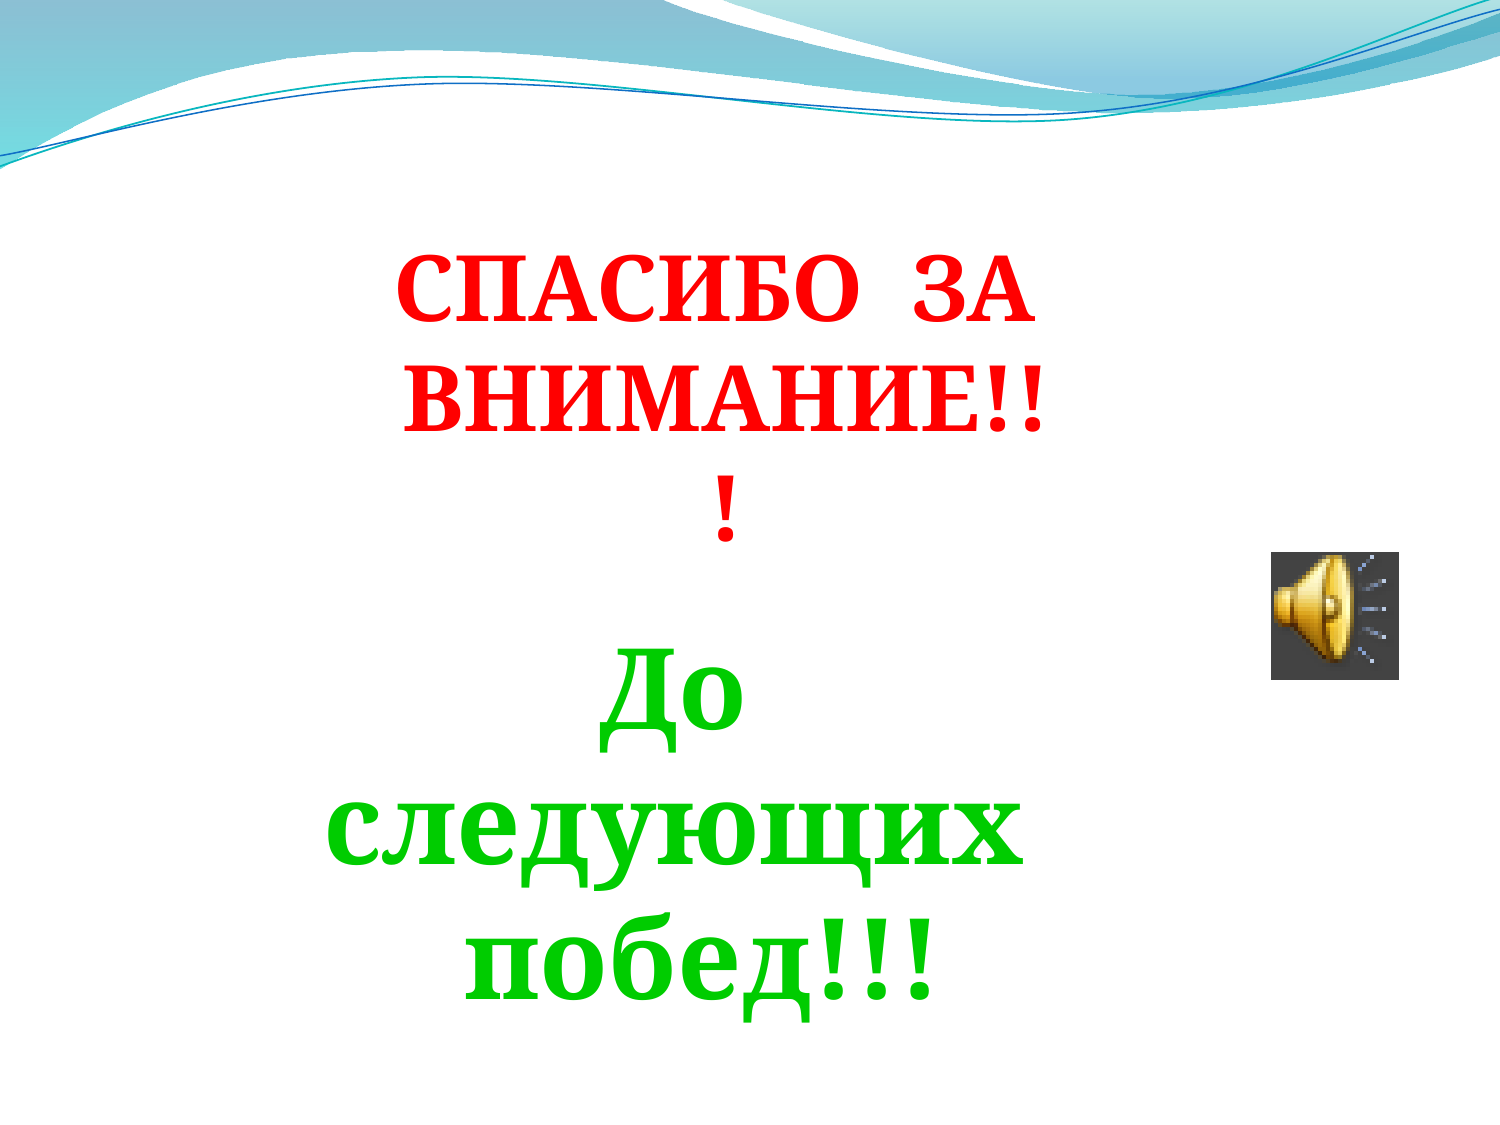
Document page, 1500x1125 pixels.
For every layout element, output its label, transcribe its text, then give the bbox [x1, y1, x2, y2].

text_box CПАСИБО ЗА ВНИМАНИЕ!!! [374, 222, 1078, 568]
picture [1269, 550, 1400, 681]
text_box До следующих побед!!! [257, 609, 1090, 1030]
